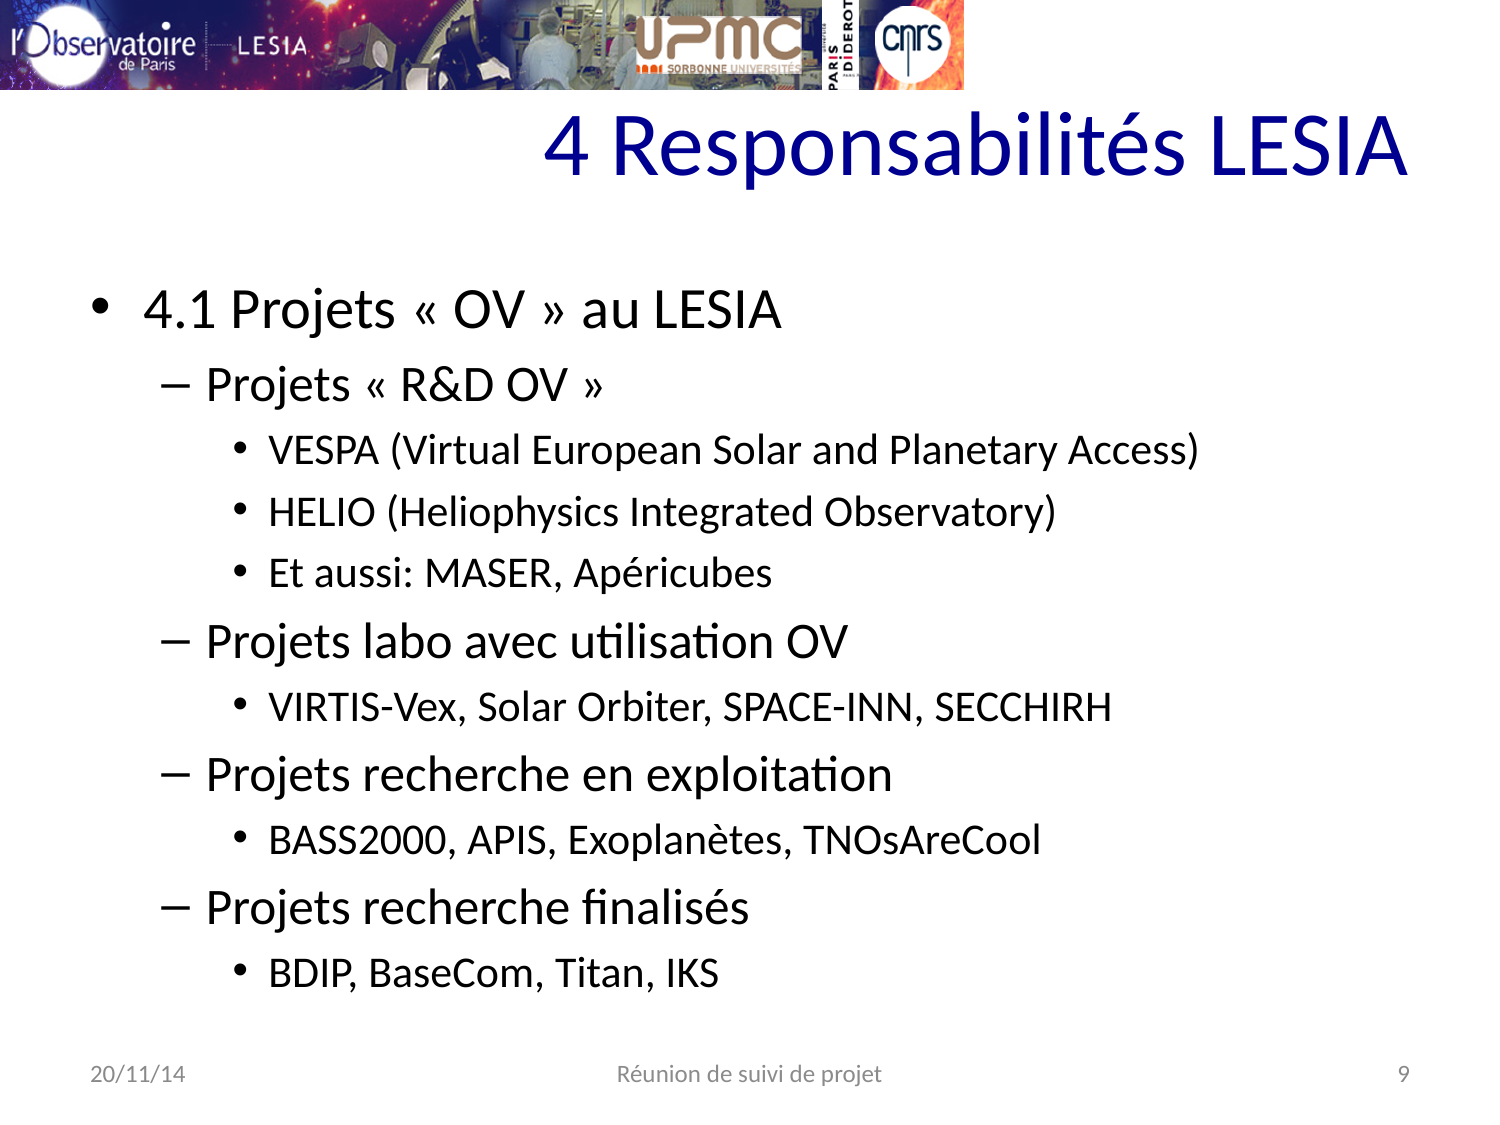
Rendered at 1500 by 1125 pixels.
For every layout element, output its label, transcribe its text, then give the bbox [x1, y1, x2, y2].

list 4.1 Projets « OV » au LESIA Projets « R&D OV » VESPA (Virtual European Solar and Planetary Access) HELIO (Heliophysics Integrated Observatory) Et aussi: MASER, Apéricubes Projets labo avec utilisation OV VIRTIS-Vex, Solar Orbiter, SPACE-INN, SECCHIRH Projets recherche en exploitation BASS2000, APIS, Exoplanètes, TNOsAreCool Projets recherche finalisés BDIP, BaseCom, Titan, IKS [74, 262, 1426, 1006]
footer Réunion de suivi de projet [512, 1042, 988, 1103]
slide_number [75, 1042, 425, 1103]
slide_number 9 [1074, 1042, 1425, 1103]
title 4 Responsabilités LESIA [74, 44, 1426, 233]
picture [0, 0, 964, 90]
